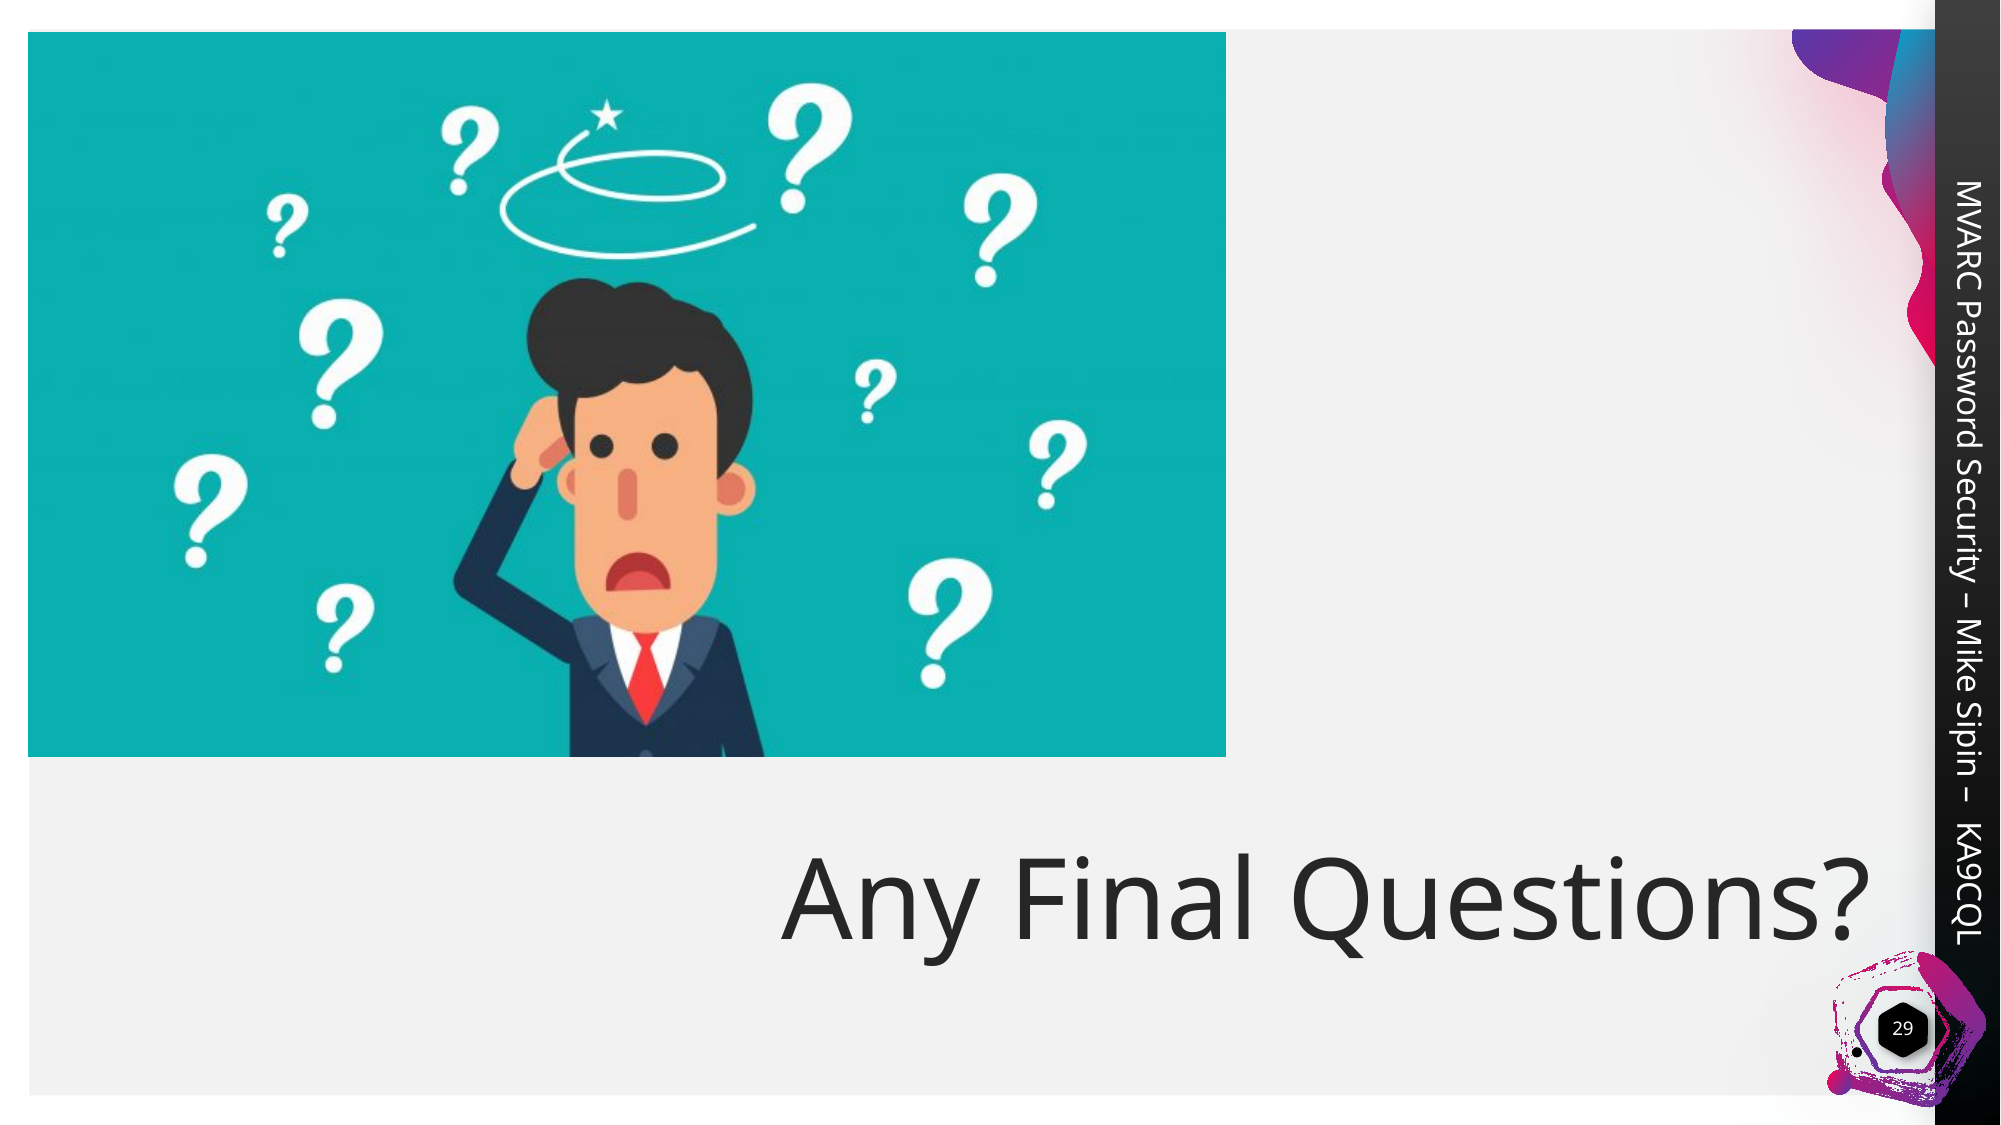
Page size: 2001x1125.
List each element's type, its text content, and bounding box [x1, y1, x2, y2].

slide_number 29 [1872, 1001, 1934, 1057]
picture [28, 32, 1226, 757]
title Any Final Questions? [29, 449, 1873, 963]
